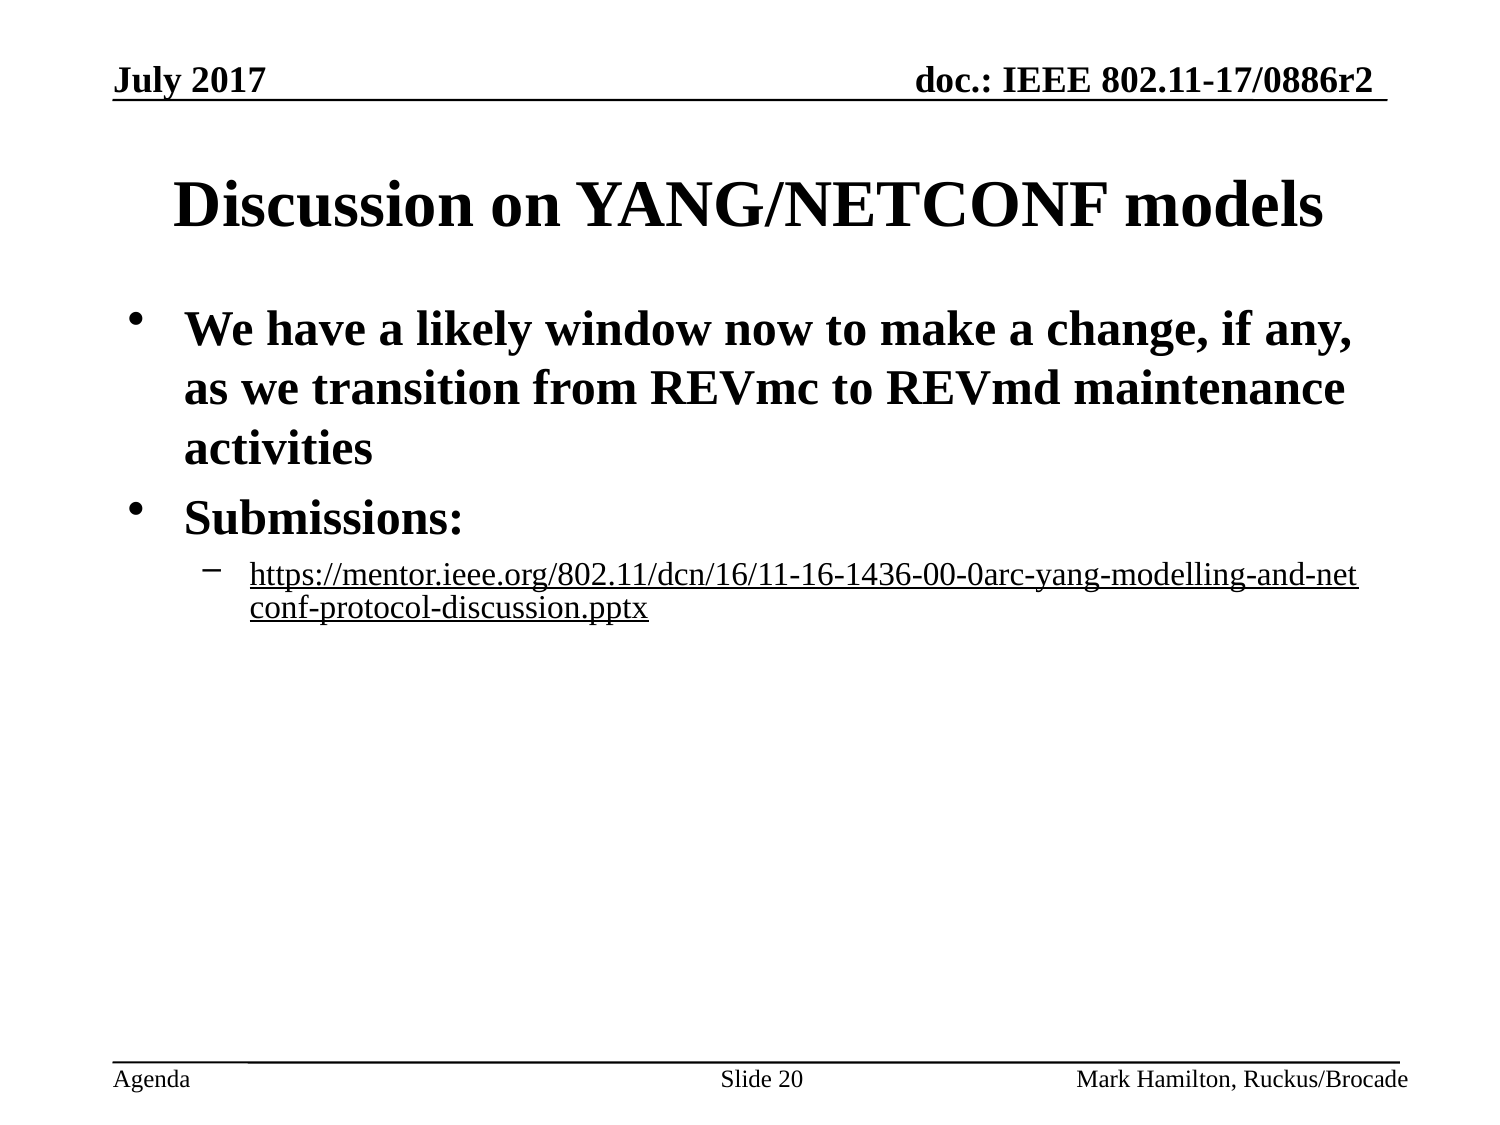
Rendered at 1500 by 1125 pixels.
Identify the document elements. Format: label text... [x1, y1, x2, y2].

title Discussion on YANG/NETCONF models [112, 112, 1388, 287]
list We have a likely window now to make a change, if any, as we transition from REVmc to REVmd maintenance activities Submissions: https://mentor.ieee.org/802.11/dcn/16/11-16-1436-00-0arc-yang-modelling-and-netconf-protocol-discussion.pptx [112, 287, 1388, 1000]
